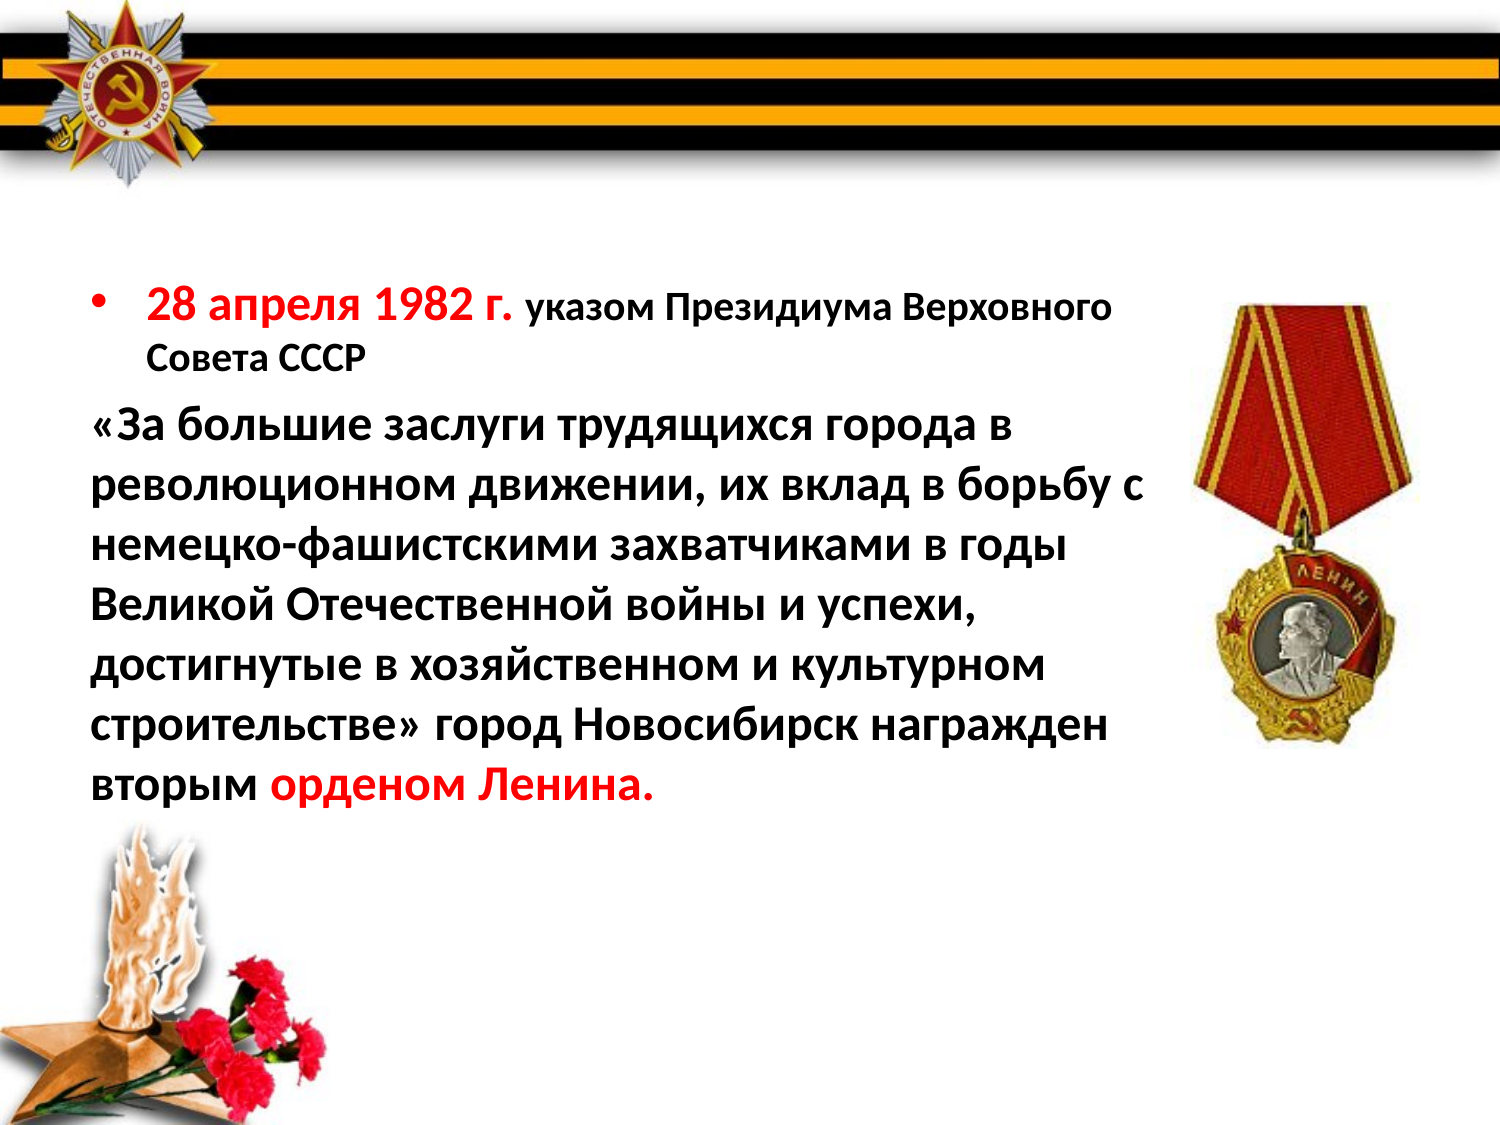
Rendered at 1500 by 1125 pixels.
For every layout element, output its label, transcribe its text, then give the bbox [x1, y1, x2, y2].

picture [0, 0, 1500, 1125]
list 28 апреля 1982 г. указом Президиума Верховного Совета СССР «За большие заслуги трудящихся города в революционном движении, их вклад в борьбу с немецко-фашистскими захватчиками в годы Великой Отечественной войны и успехи, достигнутые в хозяйственном и культурном строительстве» город Новосибирск награжден вторым орденом Ленина. [75, 262, 1176, 929]
